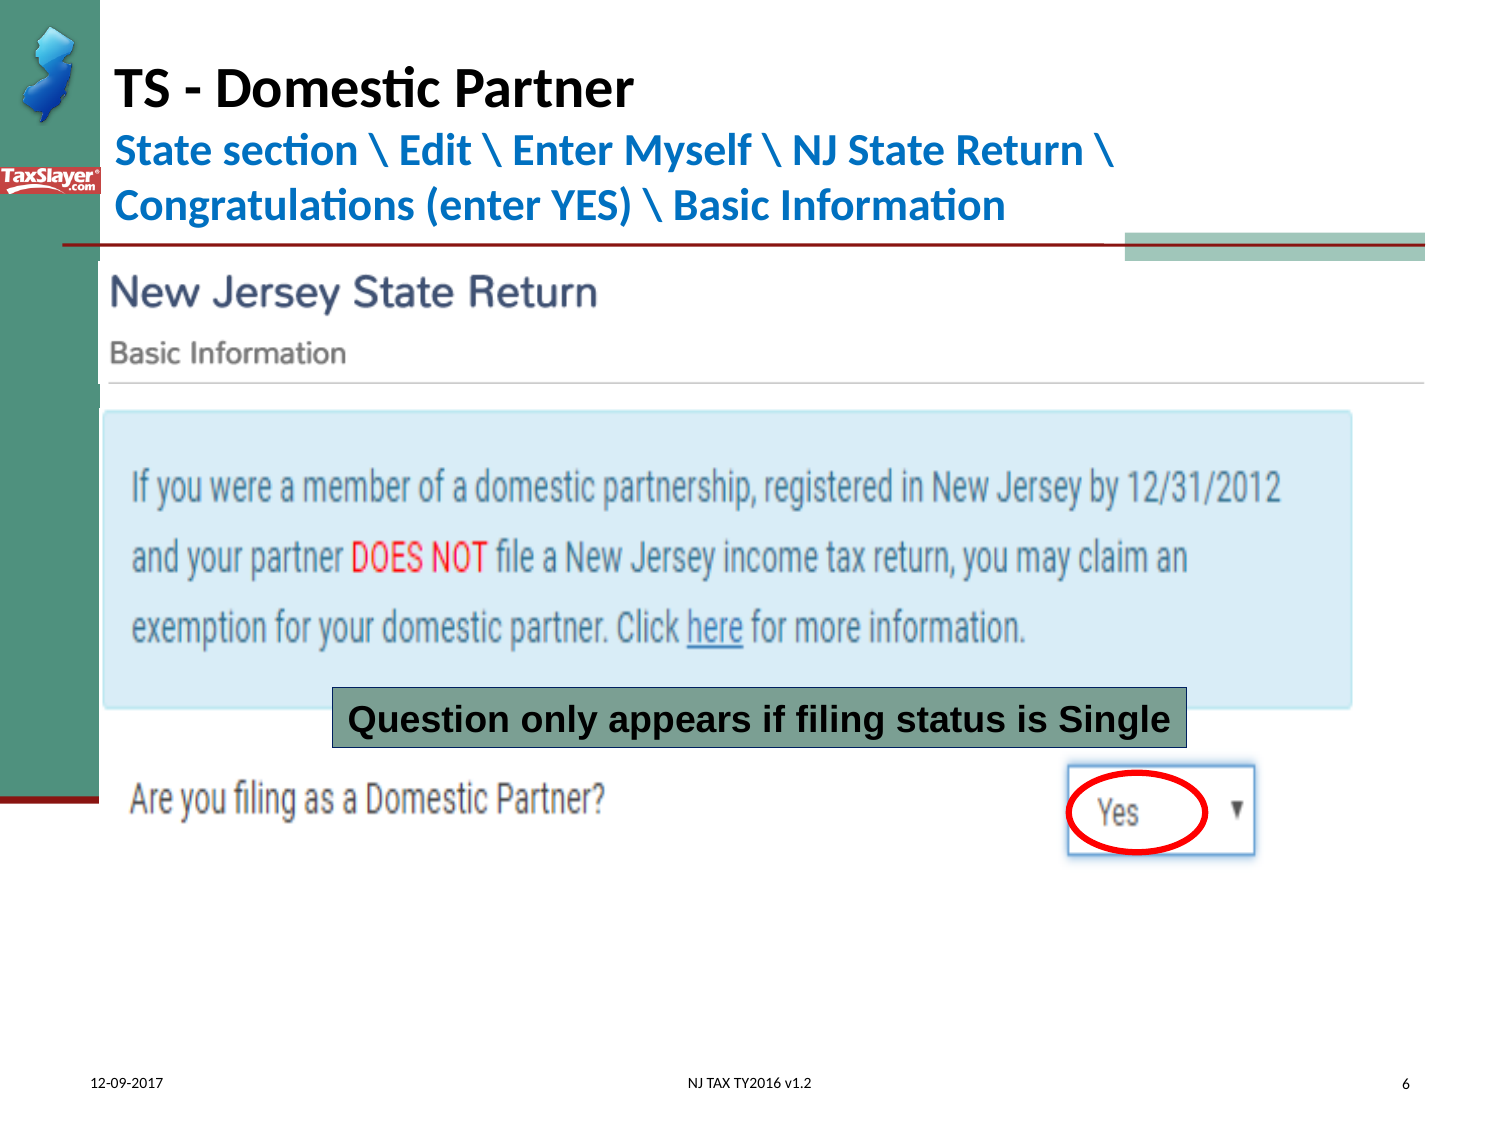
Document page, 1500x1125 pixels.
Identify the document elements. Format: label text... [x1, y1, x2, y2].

footer NJ TAX TY2016 v1.2 [496, 1050, 1004, 1100]
picture [99, 407, 1357, 900]
title TS - Domestic Partner State section \ Edit \ Enter Myself \ NJ State Return \ Congratulations (enter YES) \ Basic Information [99, 45, 1425, 234]
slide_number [74, 1049, 401, 1100]
picture [98, 261, 1429, 384]
picture [0, 24, 101, 126]
picture [0, 166, 101, 195]
slide_number 6 [1112, 1049, 1426, 1101]
